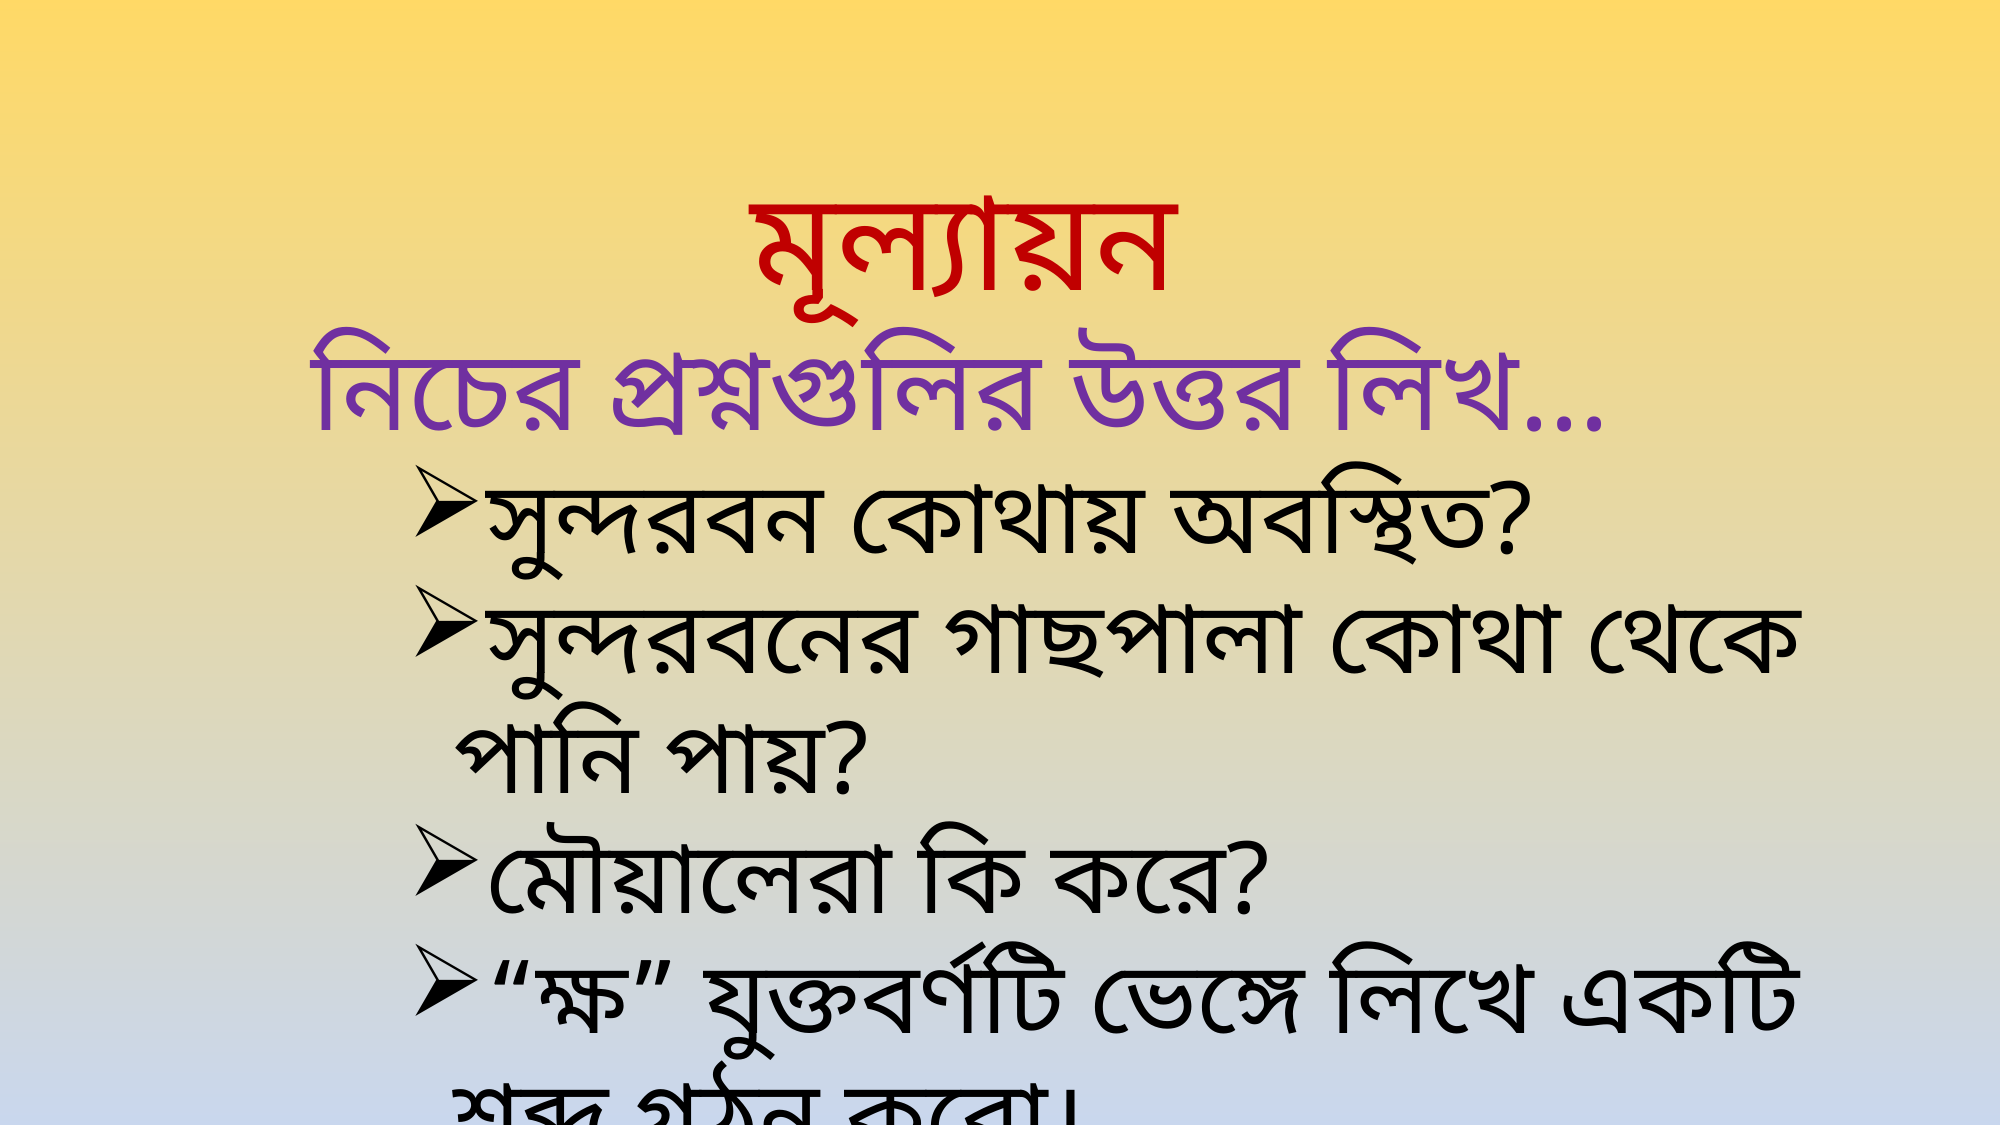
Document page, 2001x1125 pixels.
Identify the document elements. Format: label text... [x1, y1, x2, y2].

text_box মূল্যায়ন নিচের প্রশ্নগুলির উত্তর লিখ... সুন্দরবন কোথায় অবস্থিত? সুন্দরবনের গাছপালা কোথা থেকে পানি পায়? মৌয়ালেরা কি করে? “ক্ষ” যুক্তবর্ণটি ভেঙ্গে লিখে একটি শব্দ গঠন করো। [92, 145, 1919, 1125]
